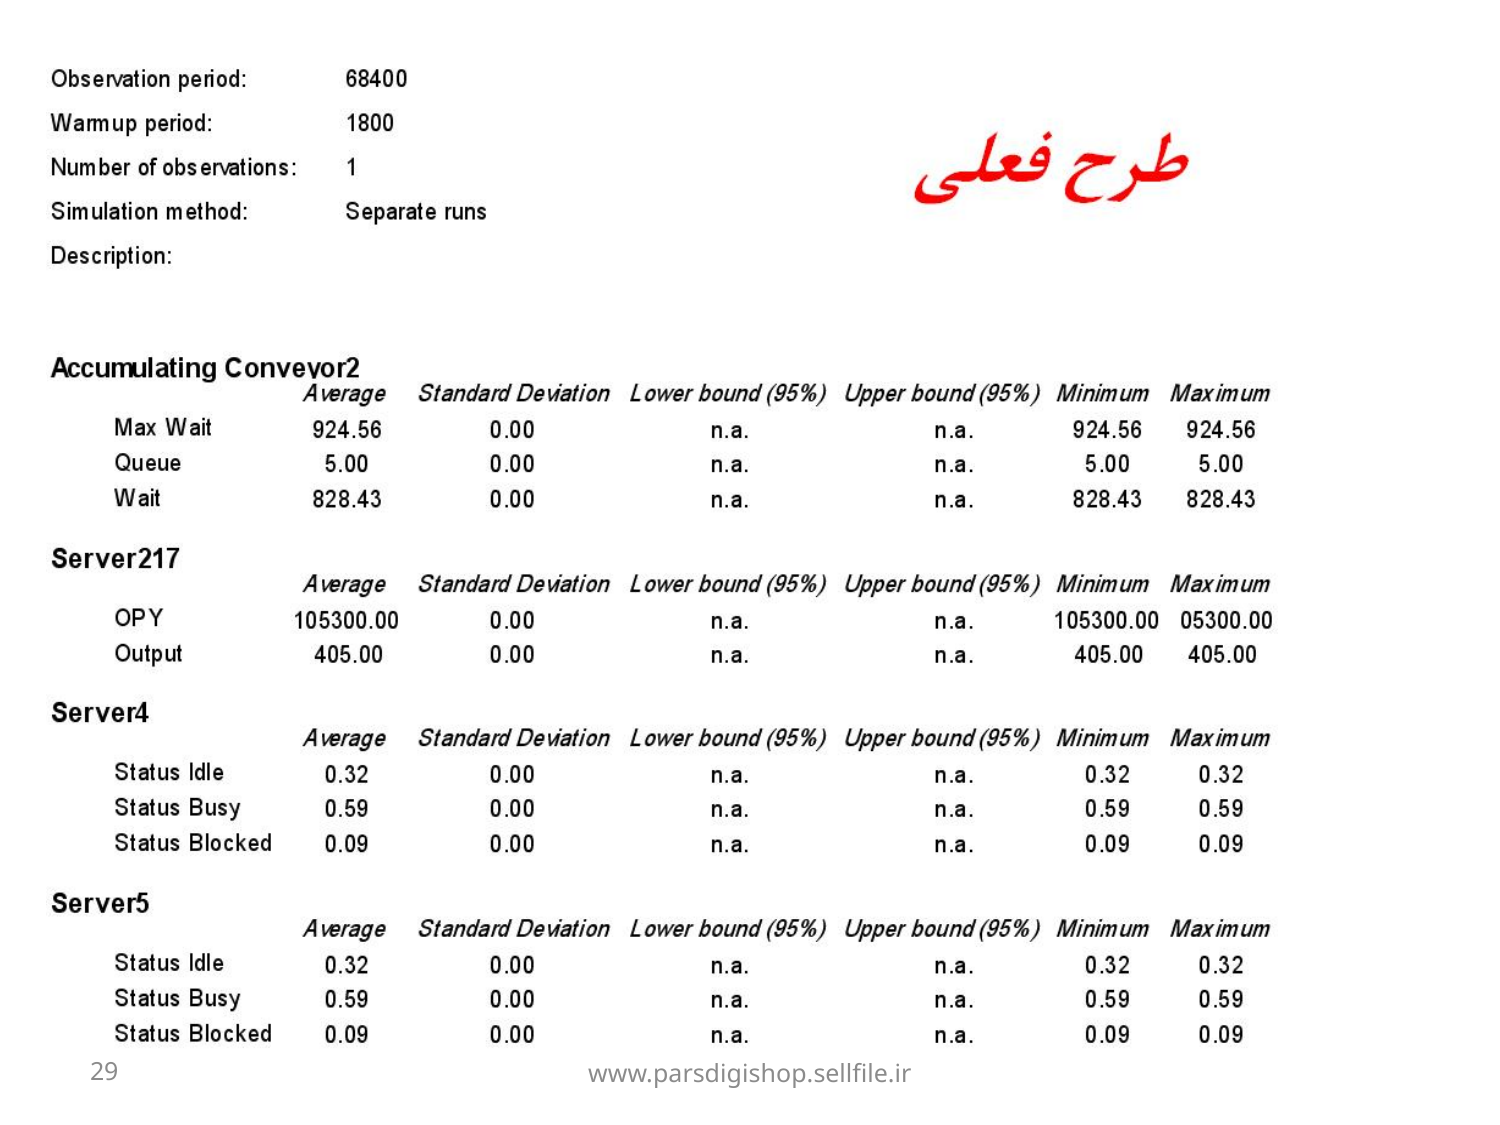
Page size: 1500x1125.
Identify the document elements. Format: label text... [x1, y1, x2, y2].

picture [46, 58, 1290, 1067]
slide_number 29 [75, 1074, 425, 1103]
footer www.parsdigishop.sellfile.ir [512, 1074, 988, 1103]
